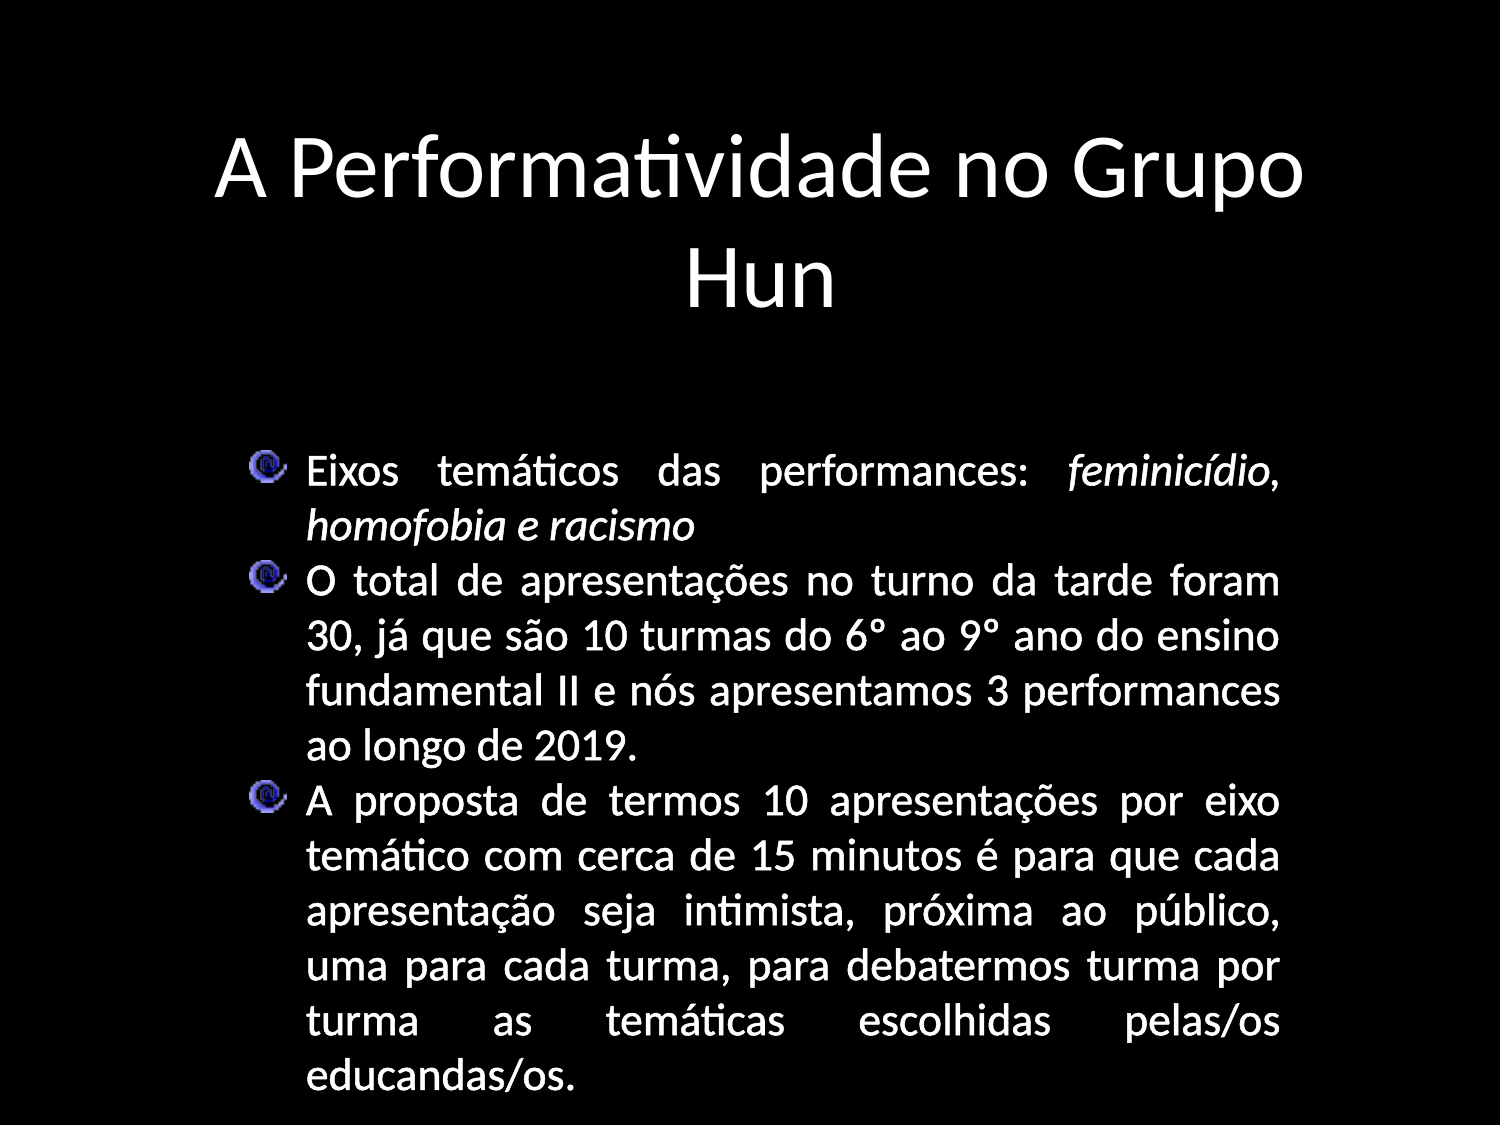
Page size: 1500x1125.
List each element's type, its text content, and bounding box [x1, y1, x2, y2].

title A Performatividade no Grupo Hun [123, 42, 1399, 500]
text_box Eixos temáticos das performances: feminicídio, homofobia e racismo O total de apresentações no turno da tarde foram 30, já que são 10 turmas do 6º ao 9º ano do ensino fundamental II e nós apresentamos 3 performances ao longo de 2019. A proposta de termos 10 apresentações por eixo temático com cerca de 15 minutos é para que cada apresentação seja intimista, próxima ao público, uma para cada turma, para debatermos turma por turma as temáticas escolhidas pelas/os educandas/os. [234, 267, 1297, 1125]
picture [249, 780, 287, 813]
picture [249, 560, 287, 593]
picture [249, 450, 287, 483]
